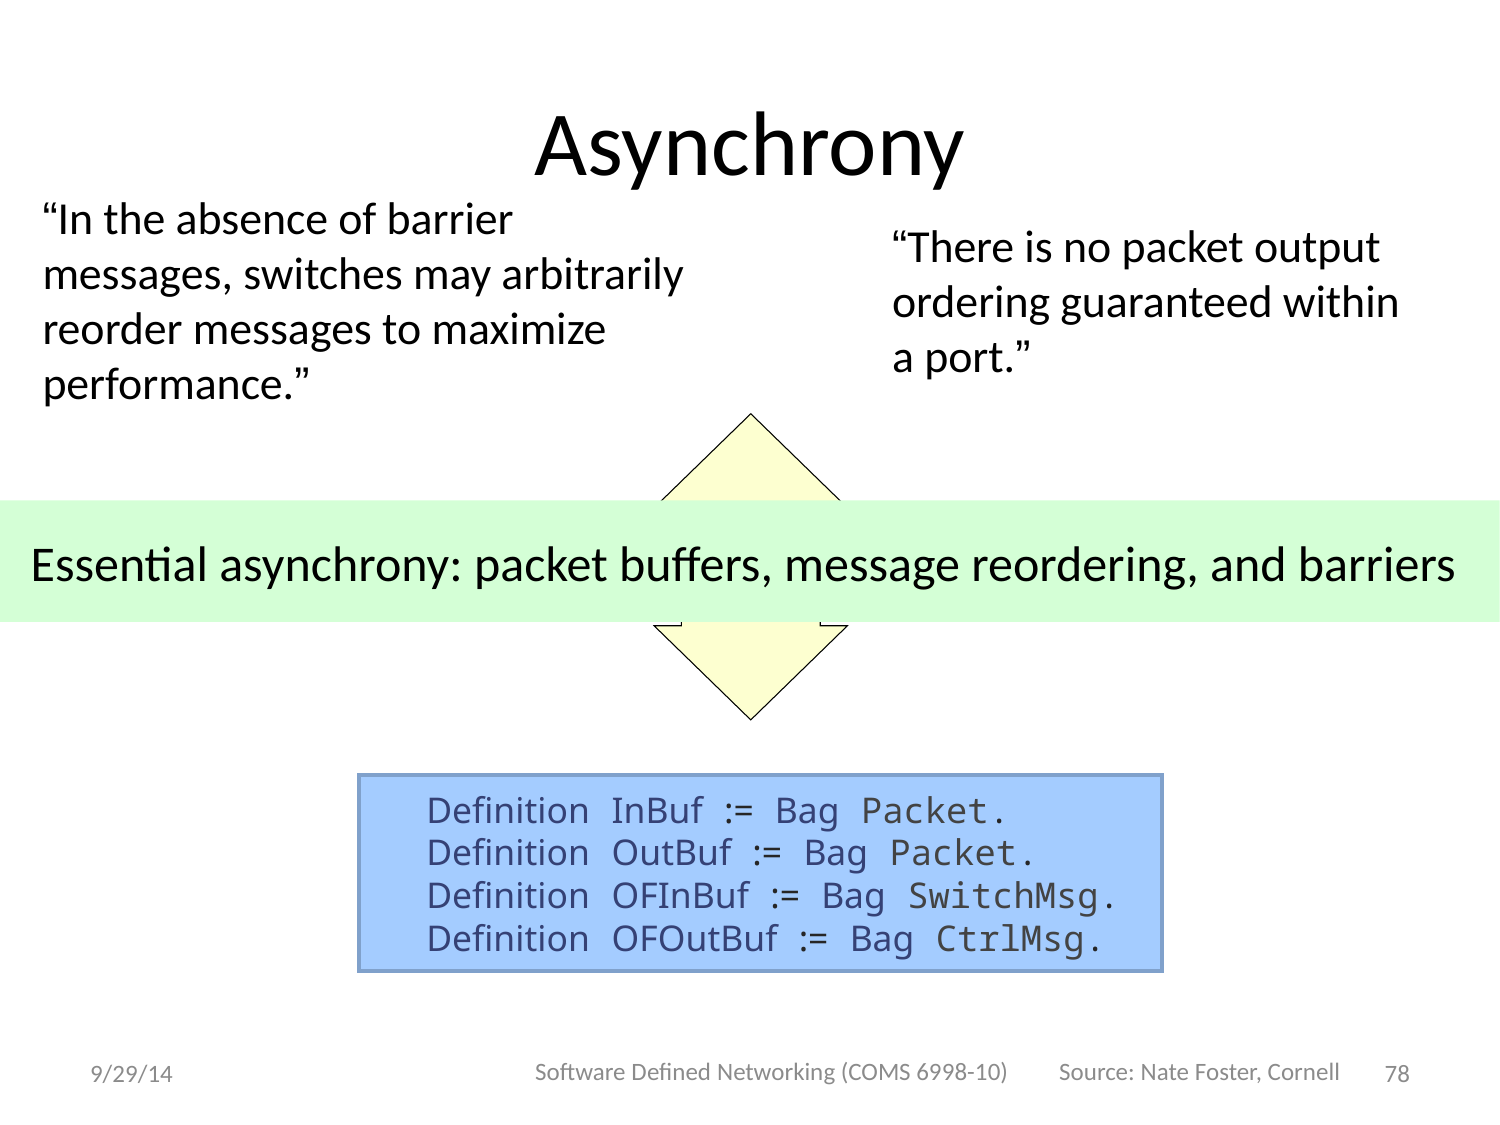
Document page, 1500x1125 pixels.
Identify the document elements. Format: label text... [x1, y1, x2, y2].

title Asynchrony [75, 45, 1425, 233]
text_box Essential asynchrony: packet buffers, message reordering, and barriers [0, 500, 353, 622]
text_box “There is no packet output ordering guaranteed within a port.” [892, 213, 1401, 384]
footer Software Defined Networking (COMS 6998-10) [512, 1037, 1038, 1103]
text_box Source: Nate Foster, Cornell [1038, 1037, 1463, 1103]
text_box Essential asynchrony: packet buffers, message reordering, and barriers [1167, 500, 1500, 622]
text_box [358, 413, 1163, 972]
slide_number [75, 1042, 425, 1103]
text_box “In the absence of barrier messages, switches may arbitrarily reorder messages to maximize performance.” [42, 185, 690, 412]
